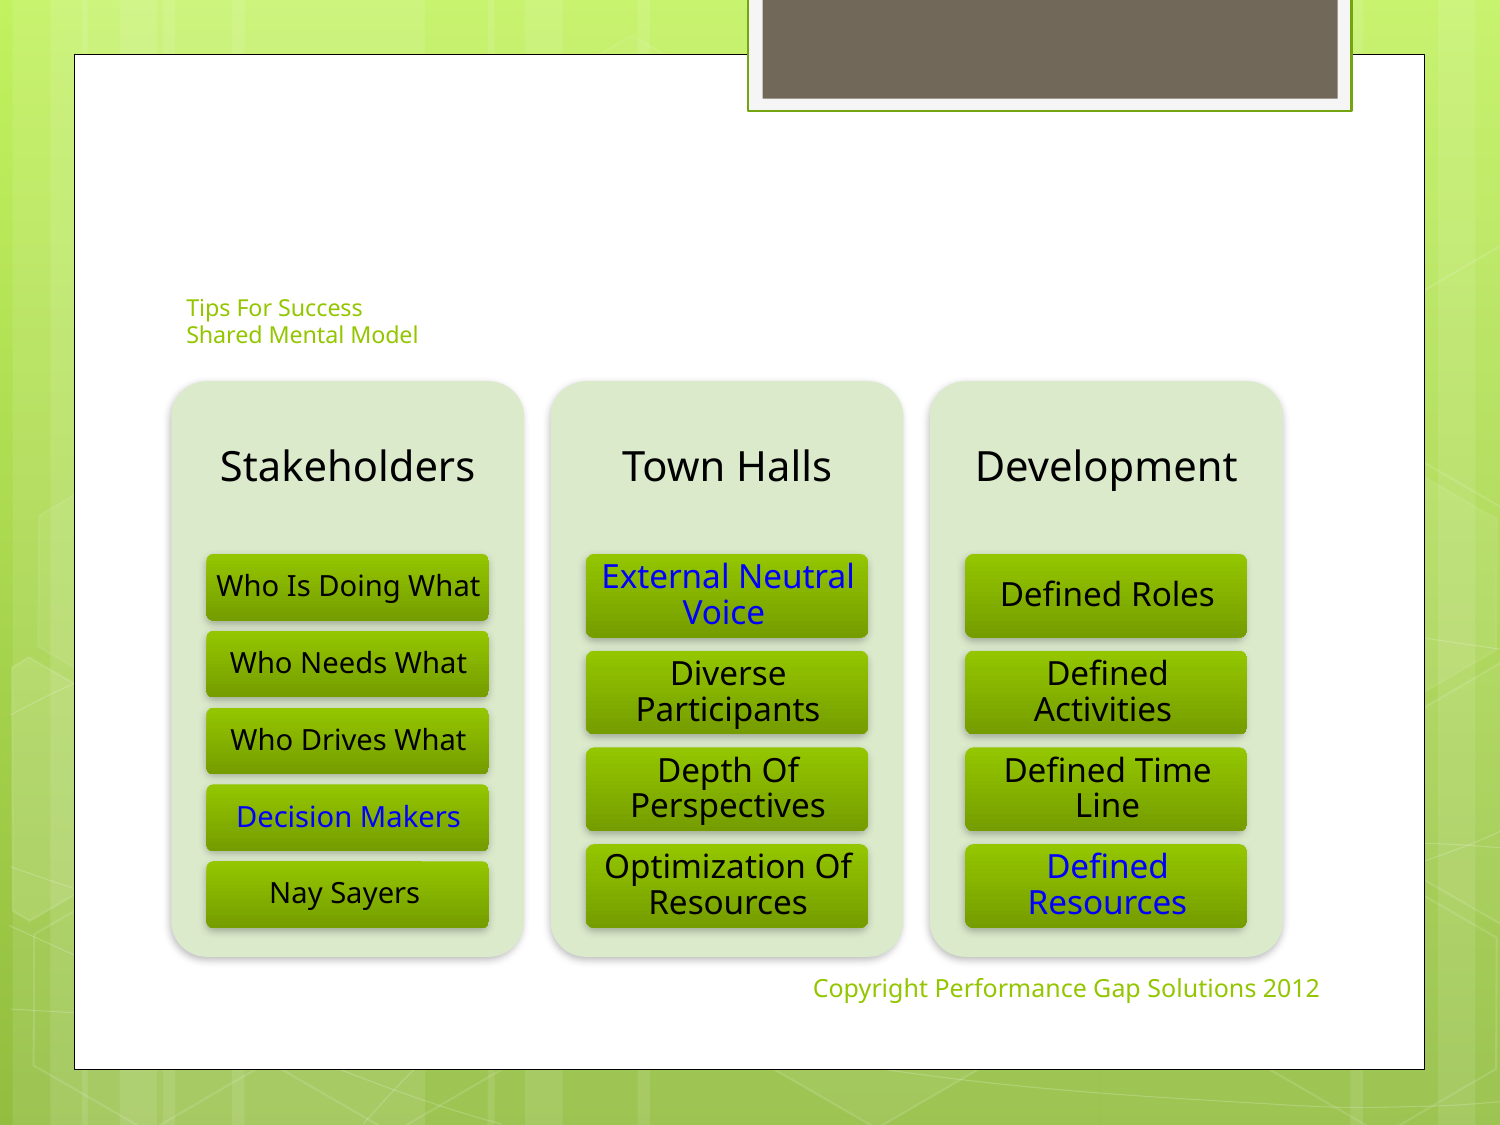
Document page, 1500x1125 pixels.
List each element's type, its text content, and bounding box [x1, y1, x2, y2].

footer Copyright Performance Gap Solutions 2012 [761, 960, 1336, 1020]
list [170, 380, 1284, 958]
title Tips For Success Shared Mental Model [171, 168, 1324, 357]
